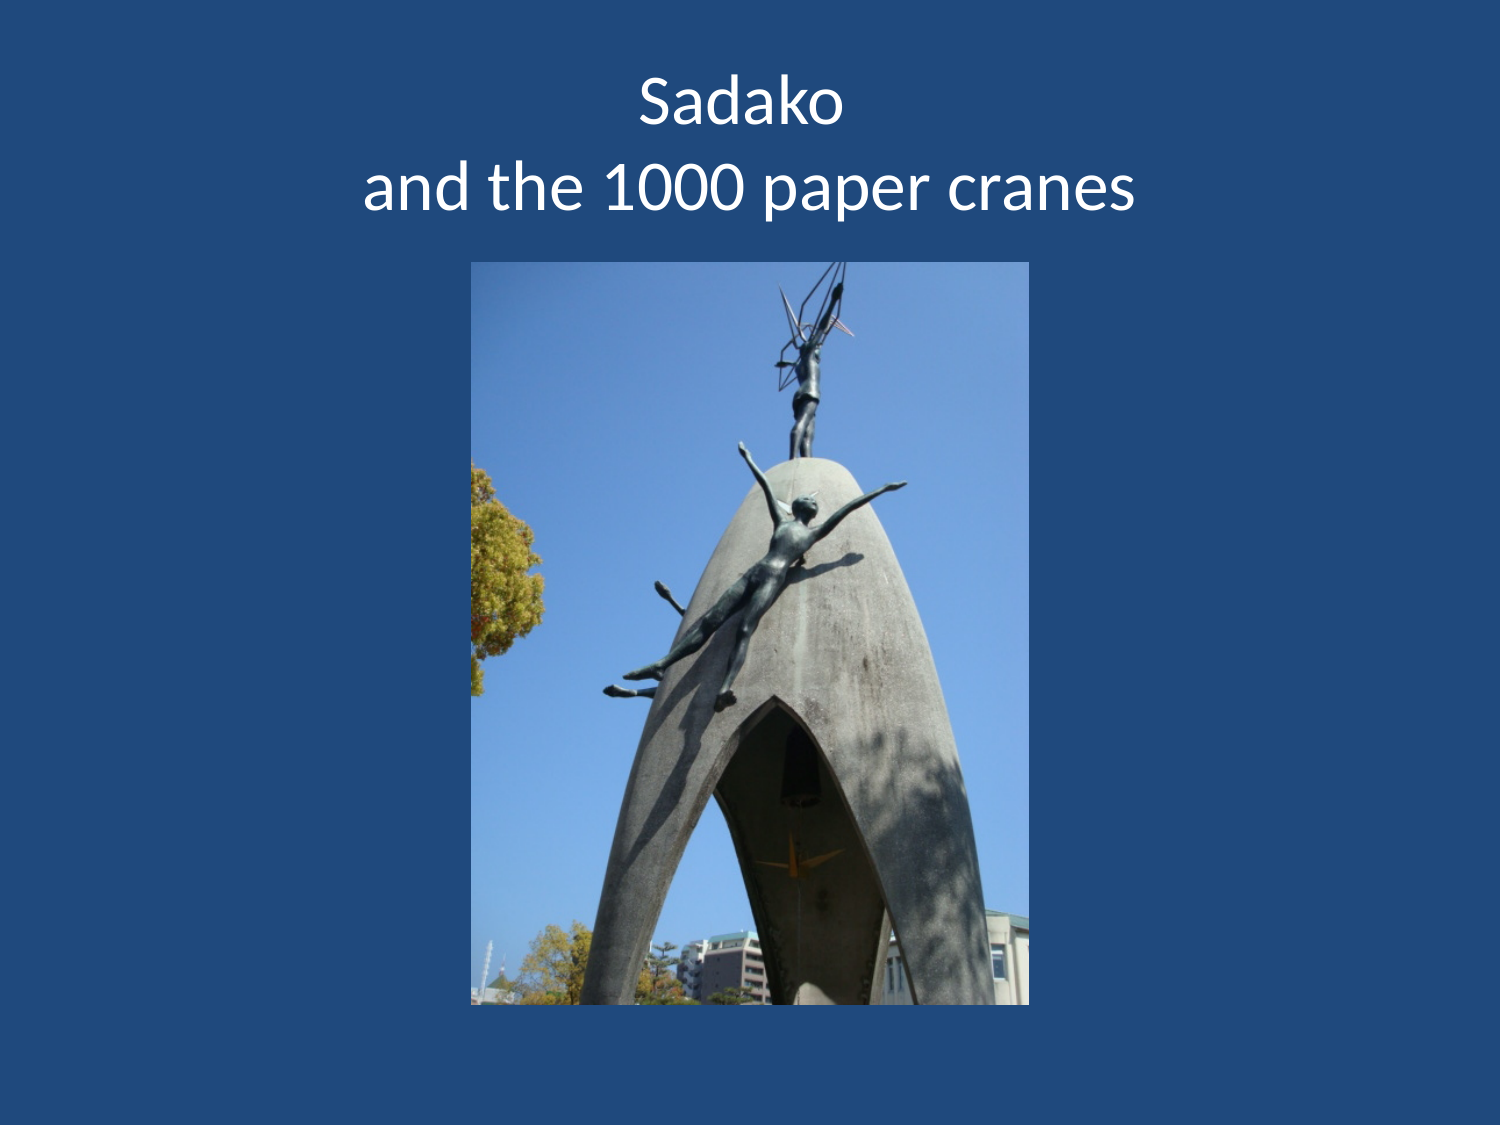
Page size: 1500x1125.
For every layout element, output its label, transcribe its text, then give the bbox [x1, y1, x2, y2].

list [74, 262, 1426, 1006]
title Sadako and the 1000 paper cranes [74, 44, 1426, 233]
